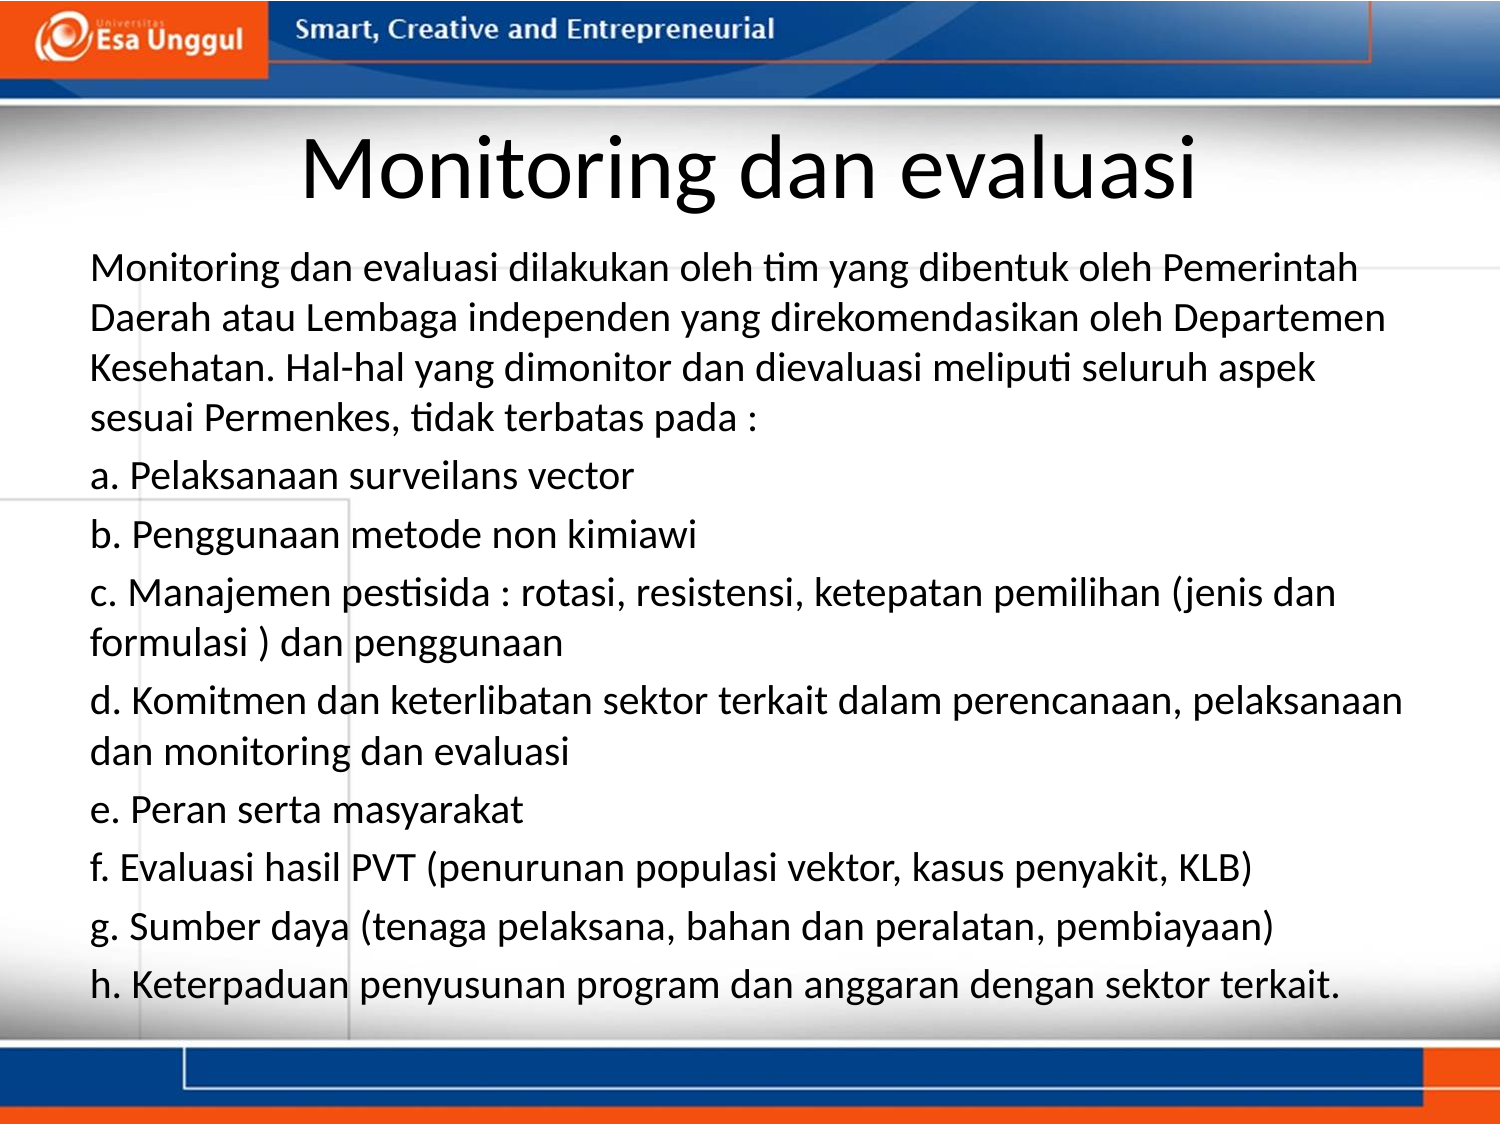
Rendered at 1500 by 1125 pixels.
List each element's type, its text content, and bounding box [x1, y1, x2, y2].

title Monitoring dan evaluasi [75, 99, 1425, 232]
list Monitoring dan evaluasi dilakukan oleh tim yang dibentuk oleh Pemerintah Daerah atau Lembaga independen yang direkomendasikan oleh Departemen Kesehatan. Hal-hal yang dimonitor dan dievaluasi meliputi seluruh aspek sesuai Permenkes, tidak terbatas pada : a. Pelaksanaan surveilans vector b. Penggunaan metode non kimiawi c. Manajemen pestisida : rotasi, resistensi, ketepatan pemilihan (jenis dan formulasi ) dan penggunaan d. Komitmen dan keterlibatan sektor terkait dalam perencanaan, pelaksanaan dan monitoring dan evaluasi e. Peran serta masyarakat f. Evaluasi hasil PVT (penurunan populasi vektor, kasus penyakit, KLB) g. Sumber daya (tenaga pelaksana, bahan dan peralatan, pembiayaan) h. Keterpaduan penyusunan program dan anggaran dengan sektor terkait. [75, 232, 1425, 975]
picture [0, 1, 1500, 1124]
